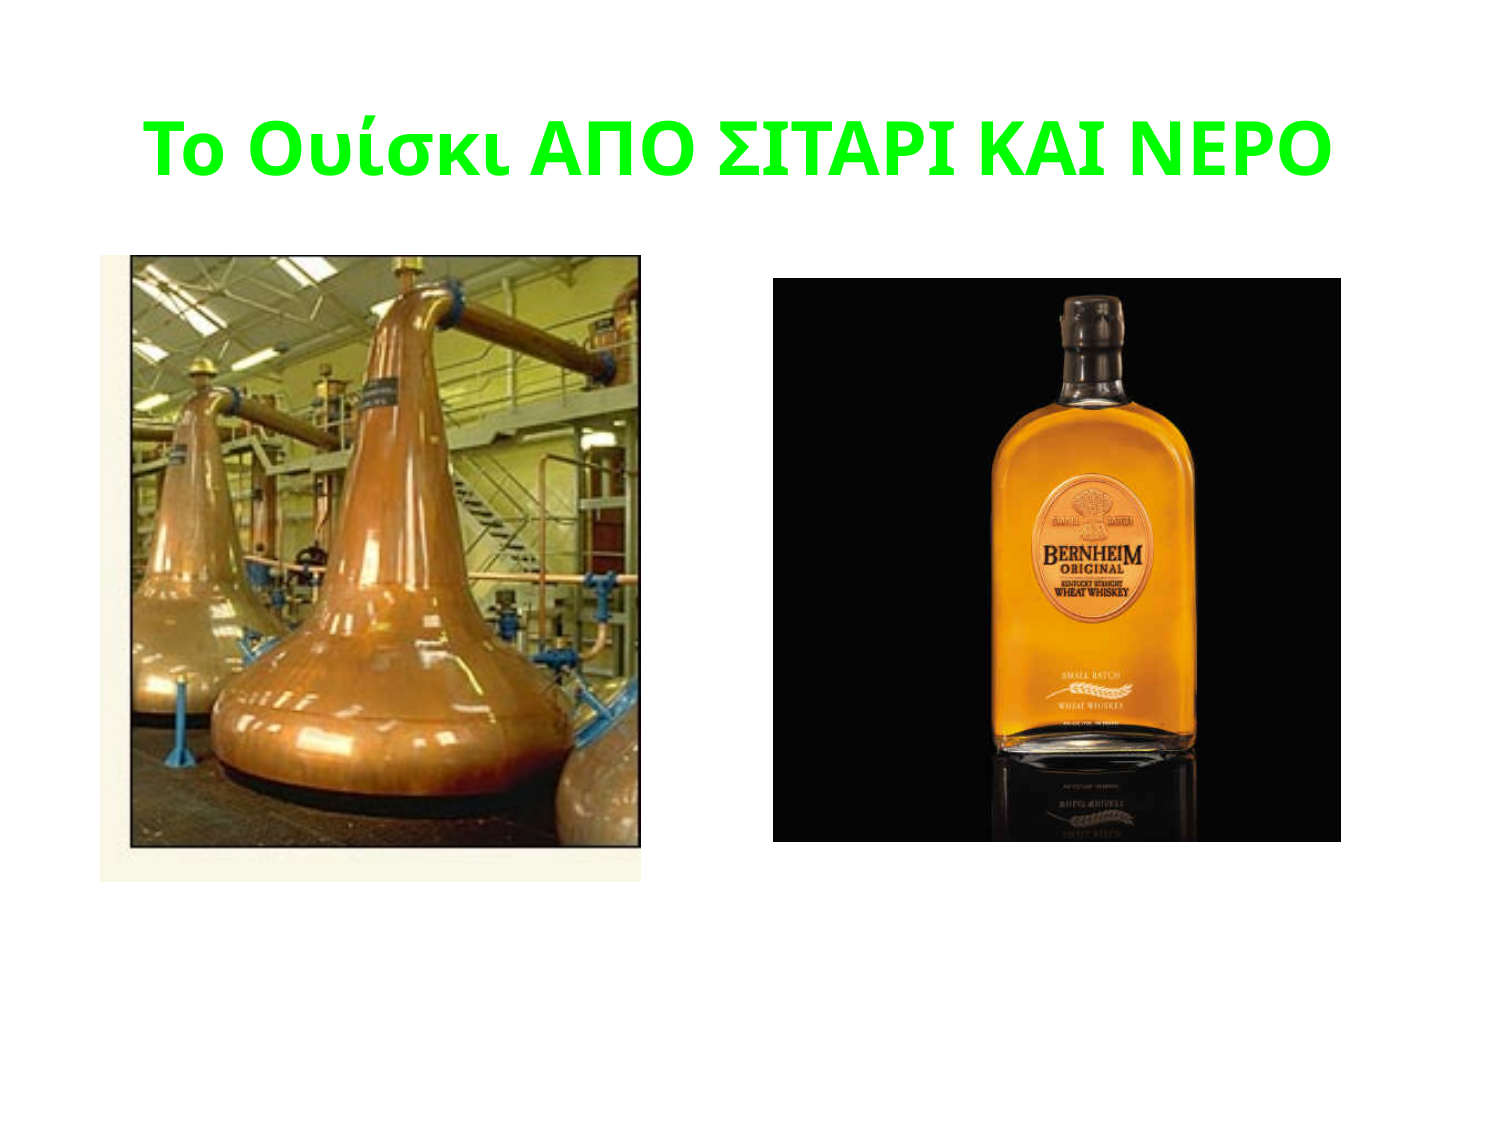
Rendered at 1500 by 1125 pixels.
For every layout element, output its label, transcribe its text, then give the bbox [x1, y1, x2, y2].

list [773, 278, 1341, 842]
title Το Ουίσκι ΑΠΟ ΣΙΤΑΡΙ ΚΑΙ ΝΕΡΟ [75, 45, 1425, 233]
picture [100, 255, 642, 882]
